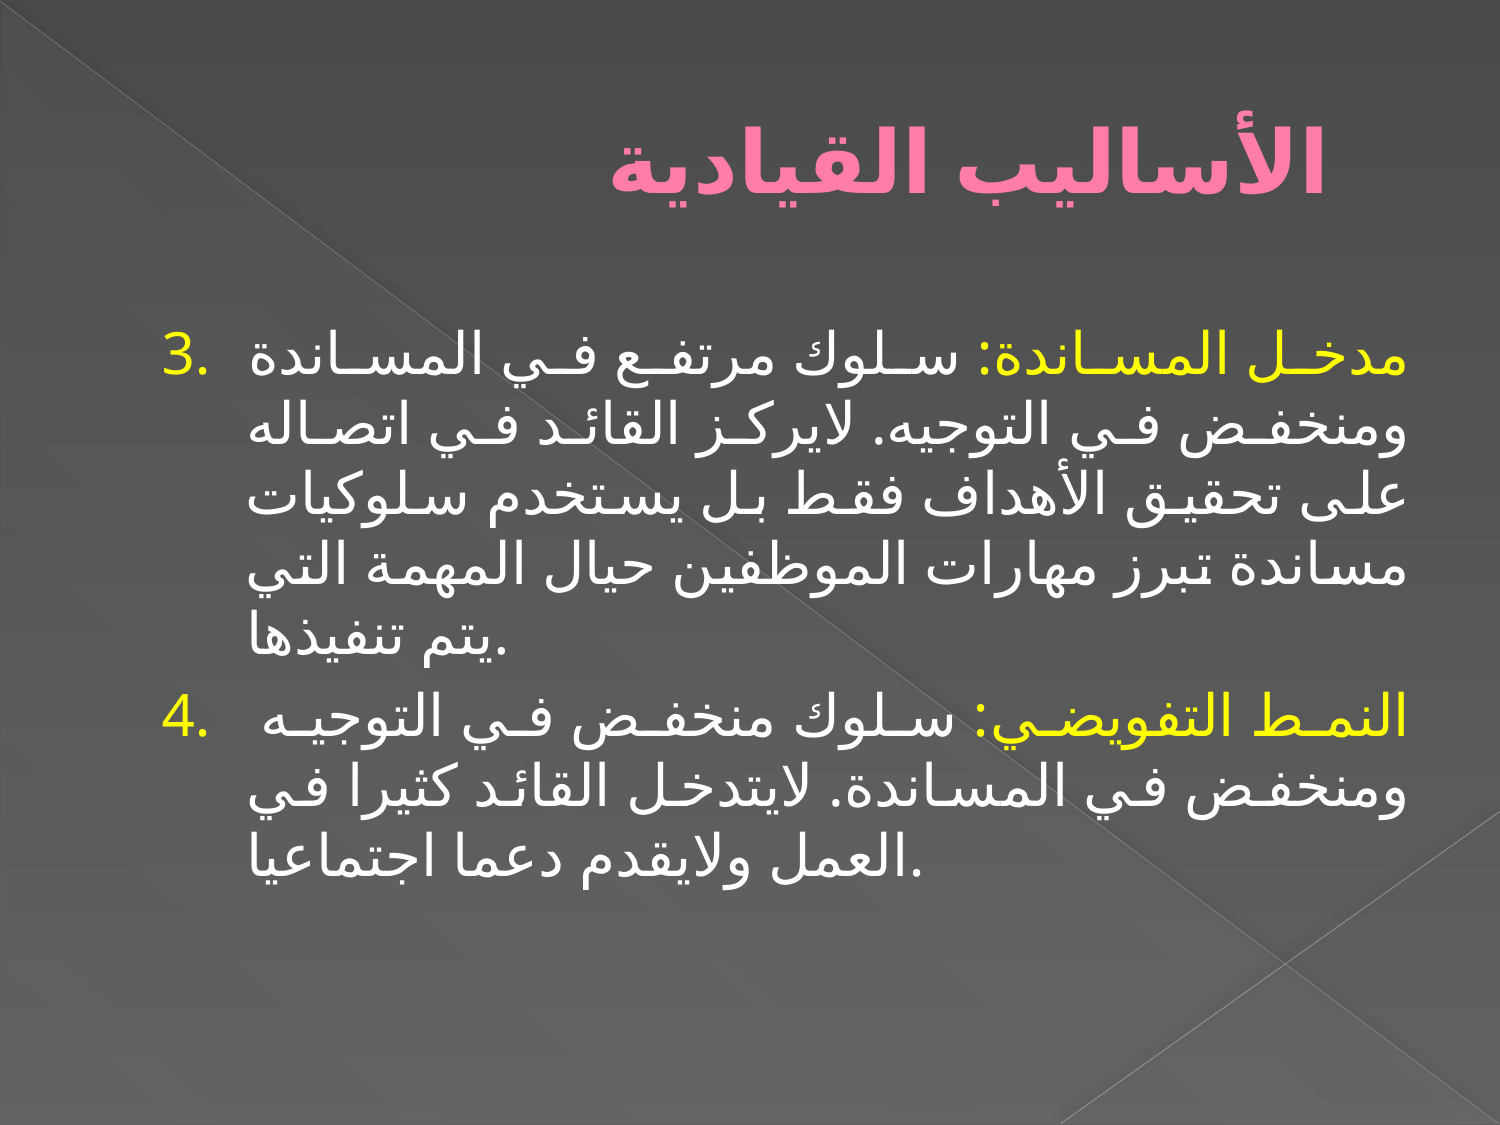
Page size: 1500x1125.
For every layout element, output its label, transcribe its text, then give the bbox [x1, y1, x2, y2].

title الأساليب القيادية [75, 43, 1425, 274]
list 3. مدخل المساندة: سلوك مرتفع في المساندة ومنخفض في التوجيه. لايركز القائد في اتصاله على تحقيق الأهداف فقط بل يستخدم سلوكيات مساندة تبرز مهارات الموظفين حيال المهمة التي يتم تنفيذها. 4. النمط التفويضي: سلوك منخفض في التوجيه ومنخفض في المساندة. لايتدخل القائد كثيرا في العمل ولايقدم دعما اجتماعيا. [75, 308, 1425, 1059]
